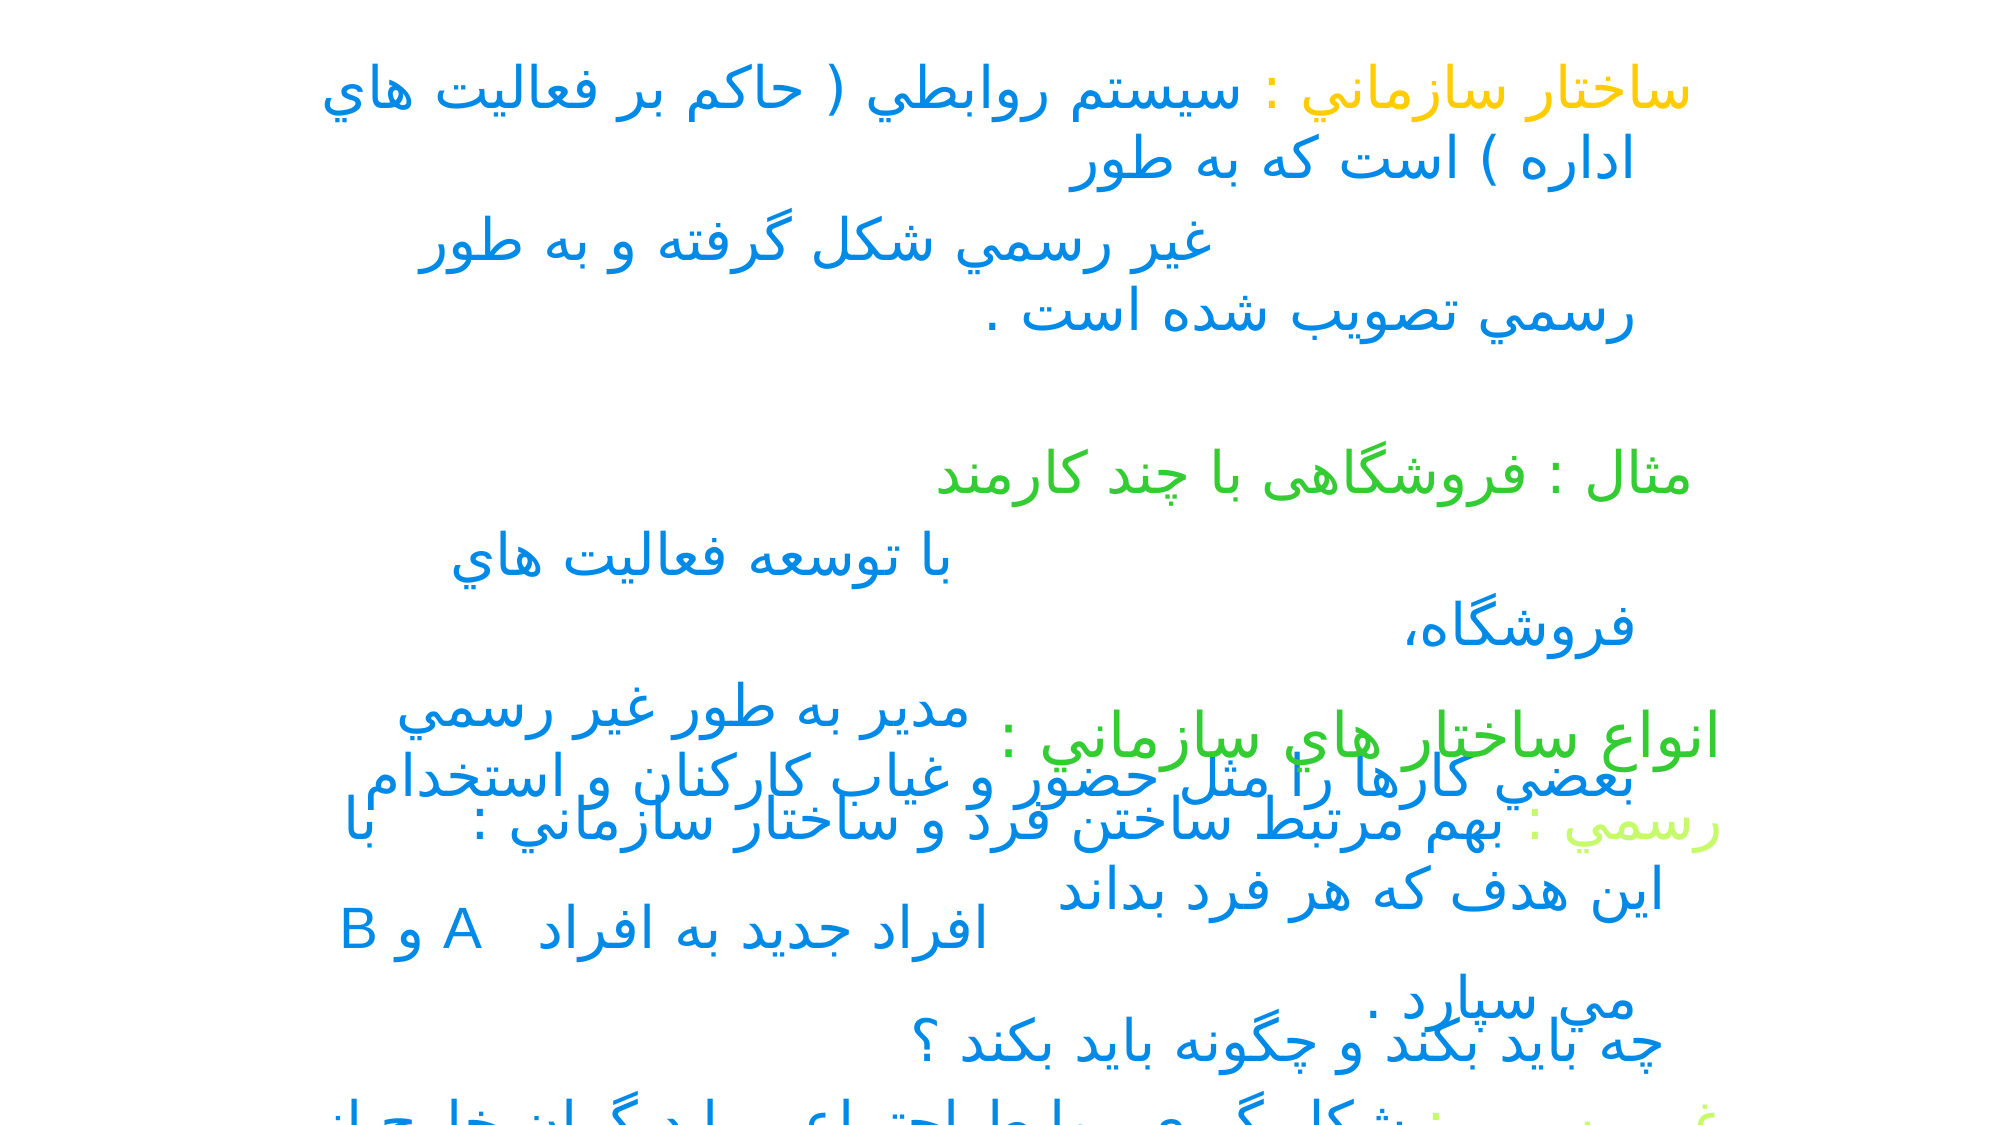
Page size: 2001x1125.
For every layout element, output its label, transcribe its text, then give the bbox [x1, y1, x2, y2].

text_box انواع ساختار هاي سازماني : رسمي : بهم مرتبط ساختن فرد و ساختار سازماني : با اين هدف که هر فرد بداند چه بايد بکند و چگونه بايد بکند ؟ غير رسمي : شکل گيري روابط اجتماعي با ديگران خارج از چارچوب رسمي [275, 687, 1738, 1125]
list ساختار سازماني : سيستم روابطي ( حاکم بر فعاليت هاي اداره ) است که به طور غير رسمي شکل گرفته و به طور رسمي تصويب شده است . مثال : فروشگاهی با چند کارمند با توسعه فعاليت هاي فروشگاه، مدير به طور غير رسمي بعضي کارها را مثل حضور و غياب کارکنان و استخدام افراد جديد به افراد A و B مي سپارد . [290, 42, 1710, 687]
